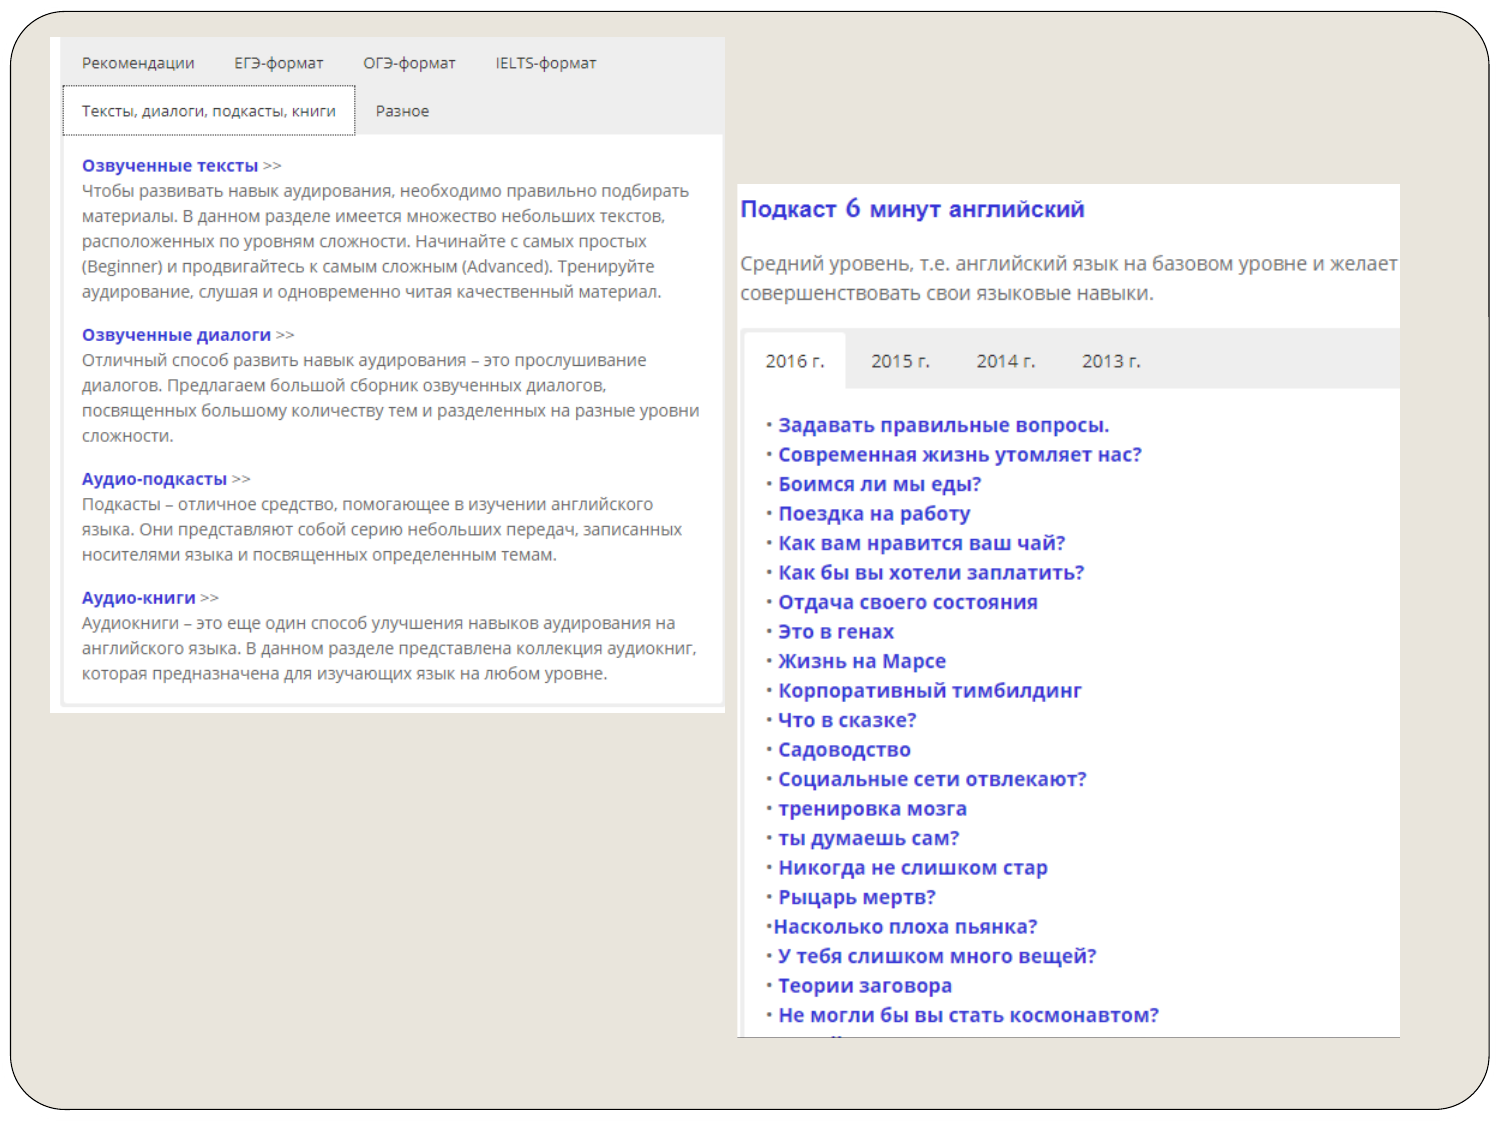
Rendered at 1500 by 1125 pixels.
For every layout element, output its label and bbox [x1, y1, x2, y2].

picture [736, 183, 1401, 1038]
list [49, 36, 726, 713]
